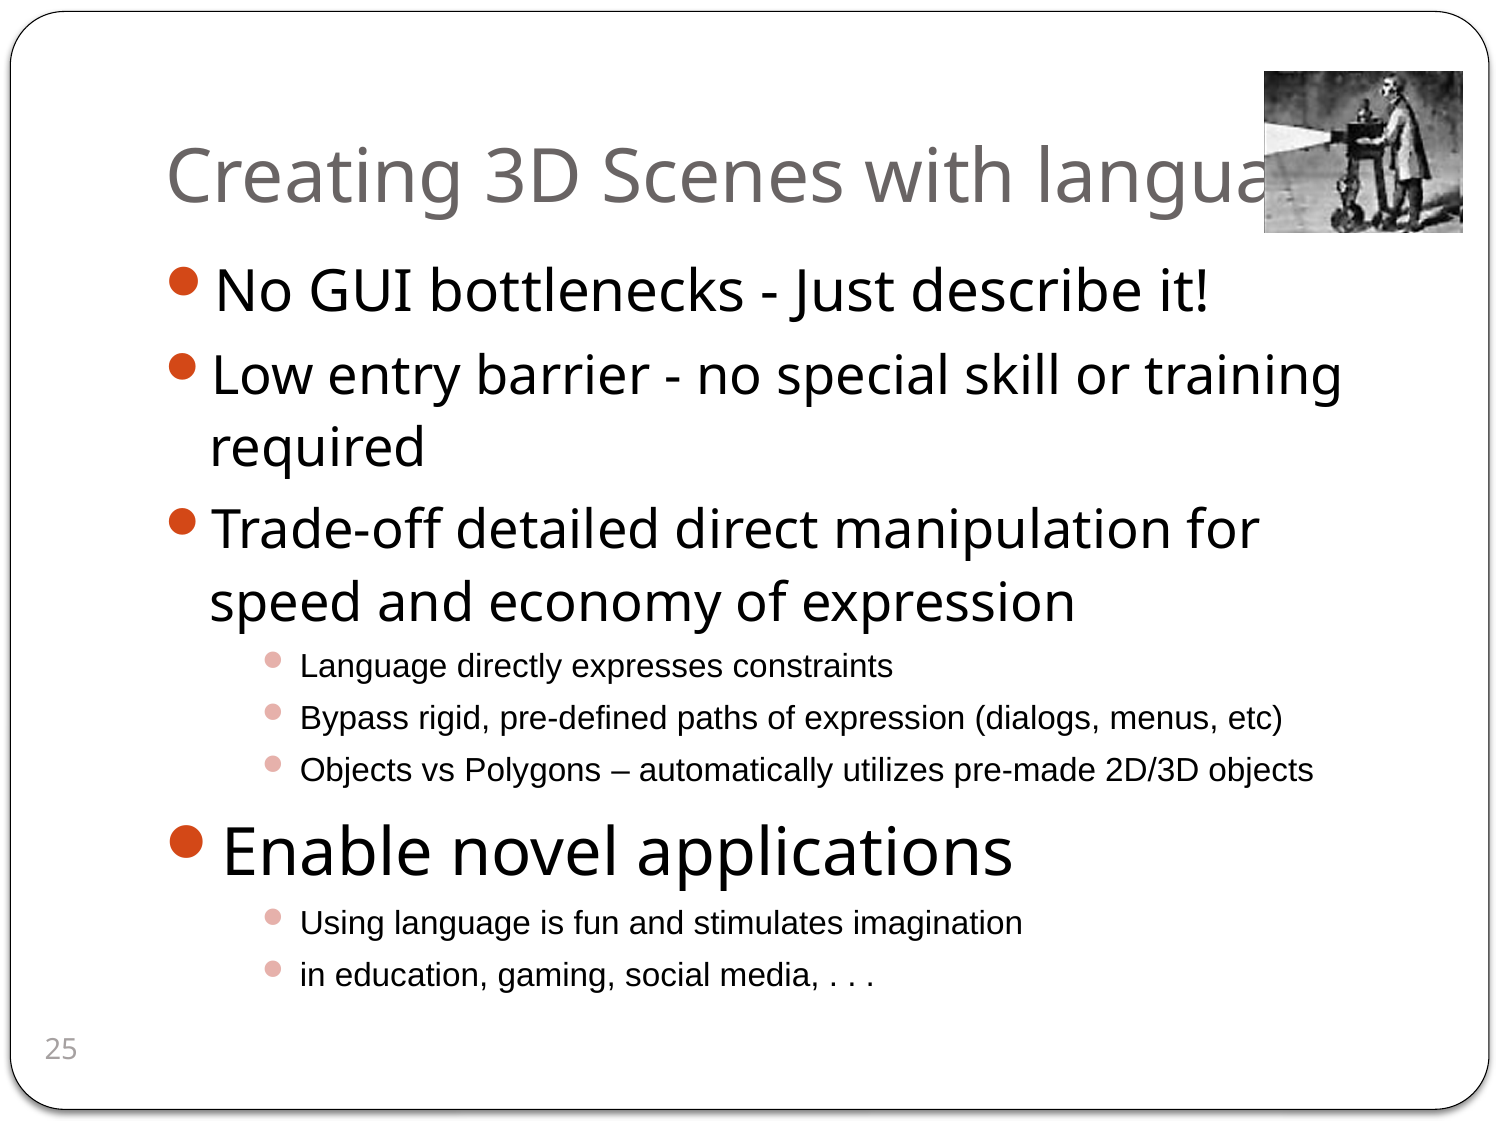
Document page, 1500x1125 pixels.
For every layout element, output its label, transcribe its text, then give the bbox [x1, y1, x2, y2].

title Creating 3D Scenes with language [149, 44, 1426, 233]
list No GUI bottlenecks - Just describe it! Low entry barrier - no special skill or training required Trade-off detailed direct manipulation for speed and economy of expression Language directly expresses constraints Bypass rigid, pre-defined paths of expression (dialogs, menus, etc) Objects vs Polygons – automatically utilizes pre-made 2D/3D objects Enable novel applications Using language is fun and stimulates imagination in education, gaming, social media, . . . [149, 237, 1426, 988]
slide_number 25 [23, 1012, 99, 1088]
picture [1264, 71, 1463, 233]
